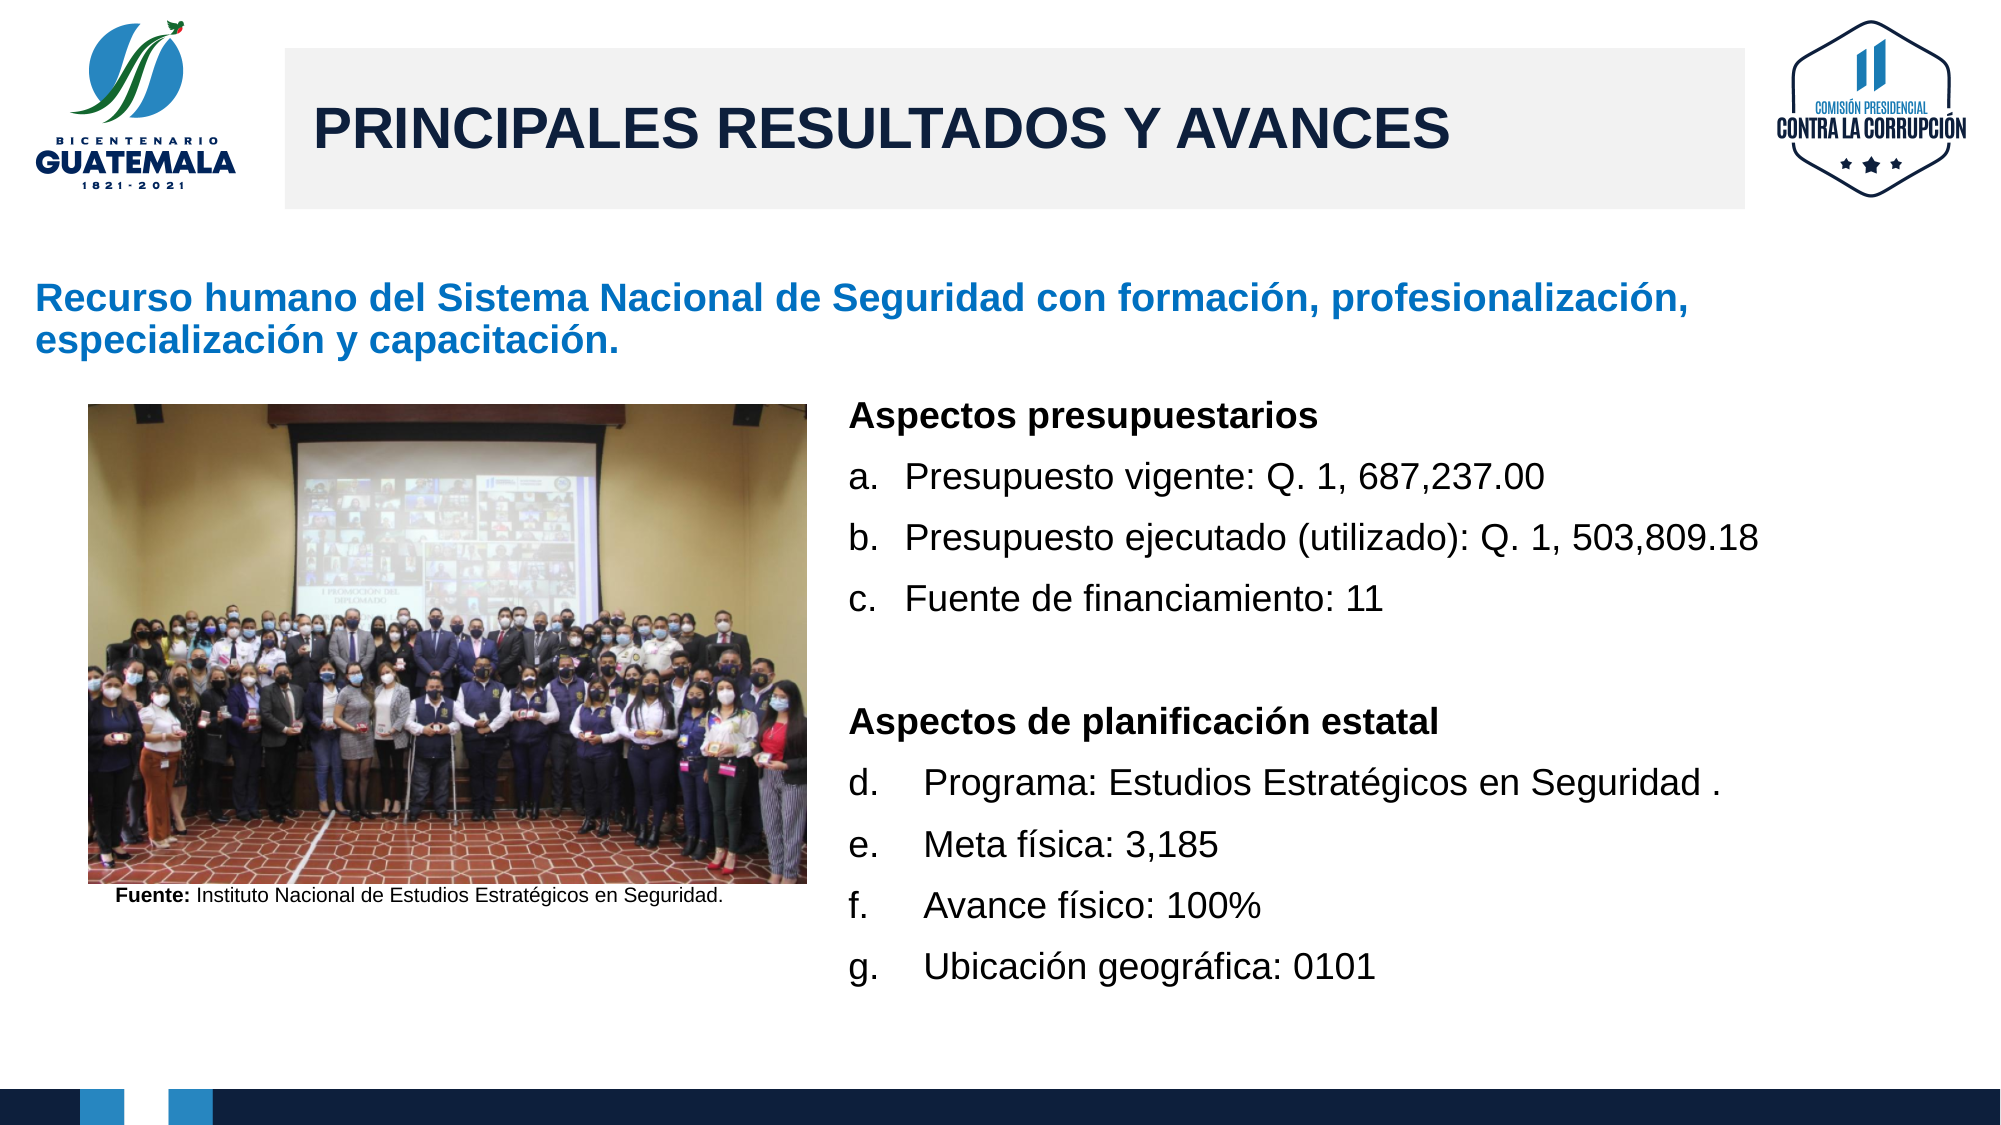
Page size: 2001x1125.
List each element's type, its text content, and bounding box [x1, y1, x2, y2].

text_box Recurso humano del Sistema Nacional de Seguridad con formación, profesionalización, especialización y capacitación. Fuente: Instituto Nacional de Estudios Estratégicos en Seguridad. [20, 269, 1953, 1092]
text_box Aspectos presupuestarios Presupuesto vigente: Q. 1, 687,237.00 Presupuesto ejecutado (utilizado): Q. 1, 503,809.18 Fuente de financiamiento: 11 Aspectos de planificación estatal Programa: Estudios Estratégicos en Seguridad . Meta física: 3,185 Avance físico: 100% Ubicación geográfica: 0101 [833, 354, 2000, 1019]
picture [0, 0, 2001, 1125]
text_box PRINCIPALES RESULTADOS Y AVANCES [298, 74, 1602, 185]
